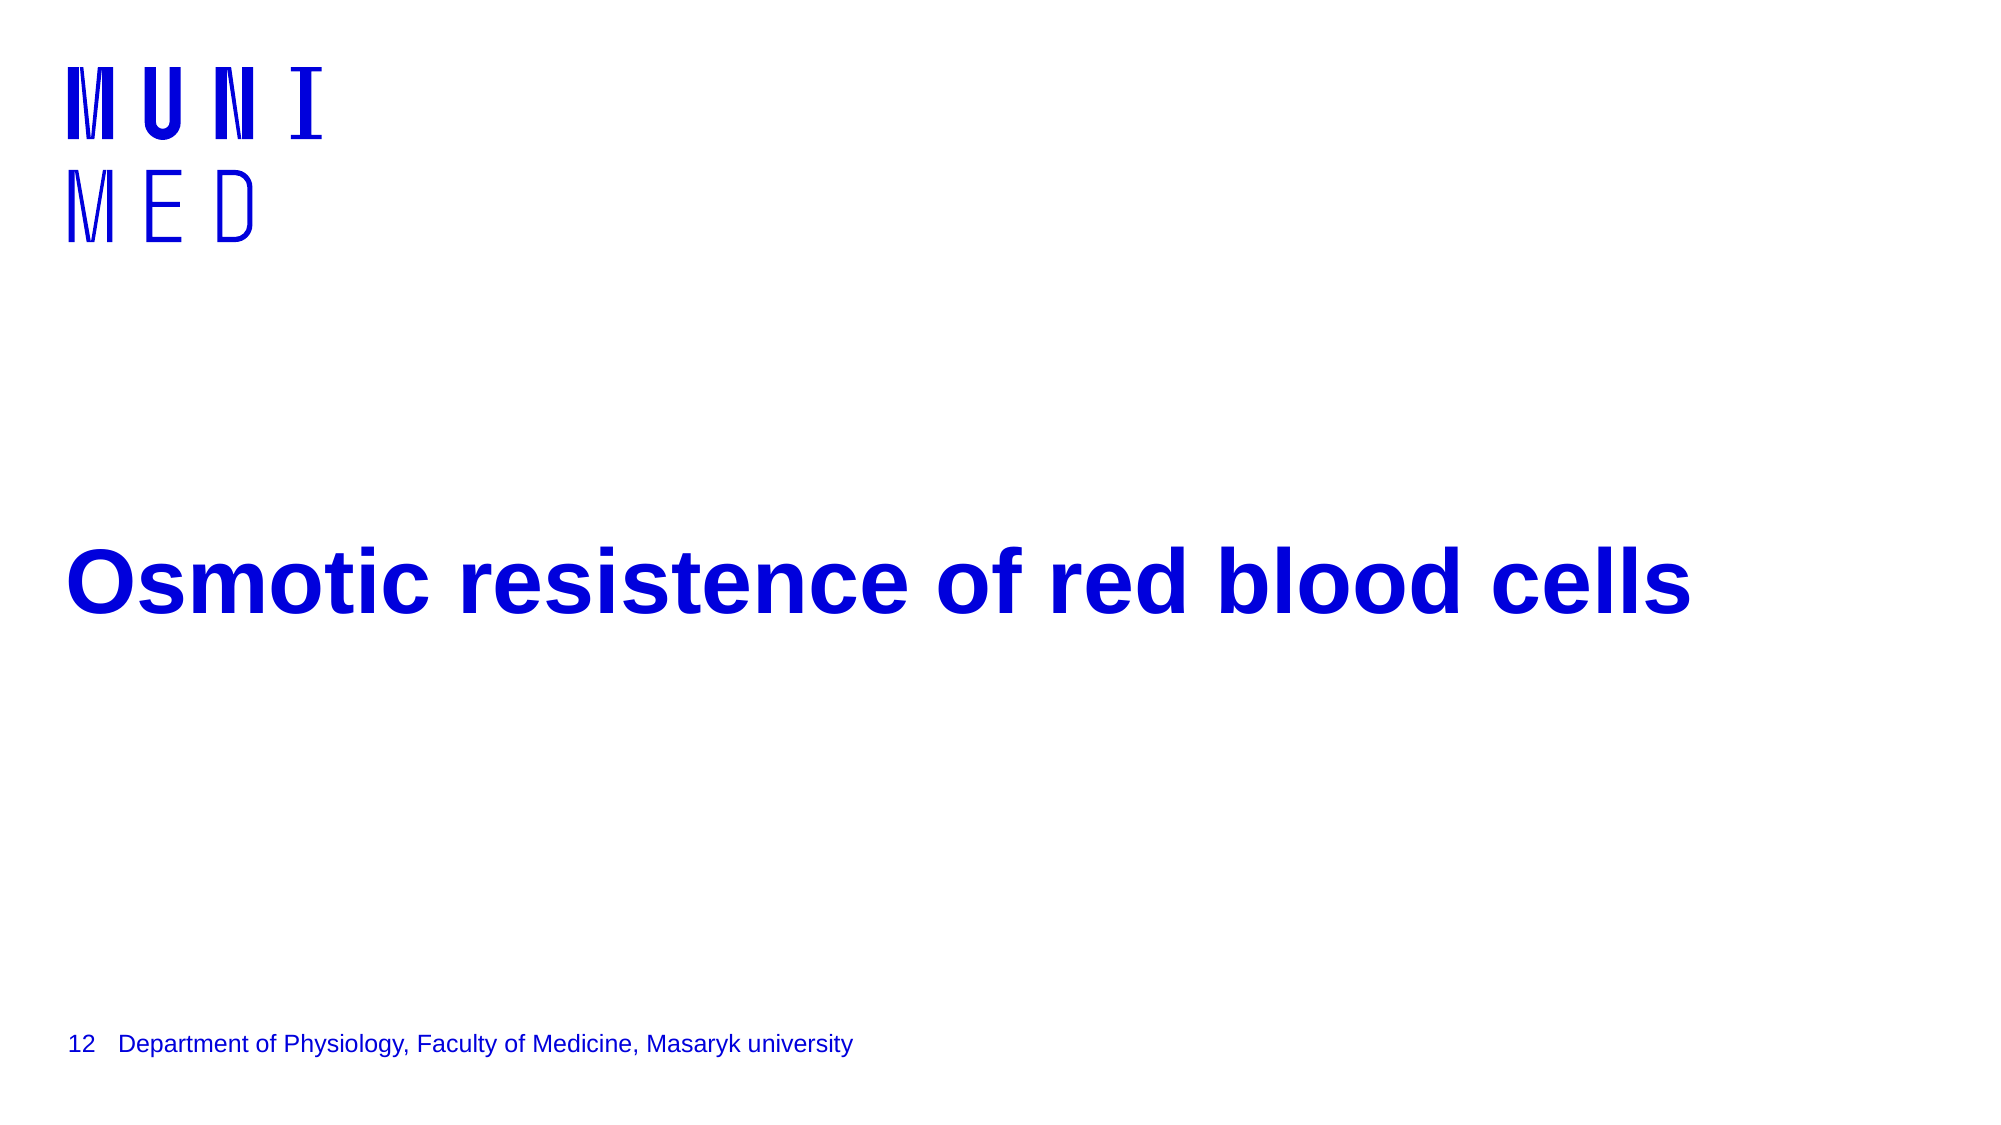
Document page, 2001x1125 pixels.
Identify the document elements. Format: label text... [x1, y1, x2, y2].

title Osmotic resistence of red blood cells [65, 540, 1930, 668]
slide_number 12 [67, 1021, 110, 1063]
footer Department of Physiology, Faculty of Medicine, Masaryk university [118, 1021, 1418, 1063]
